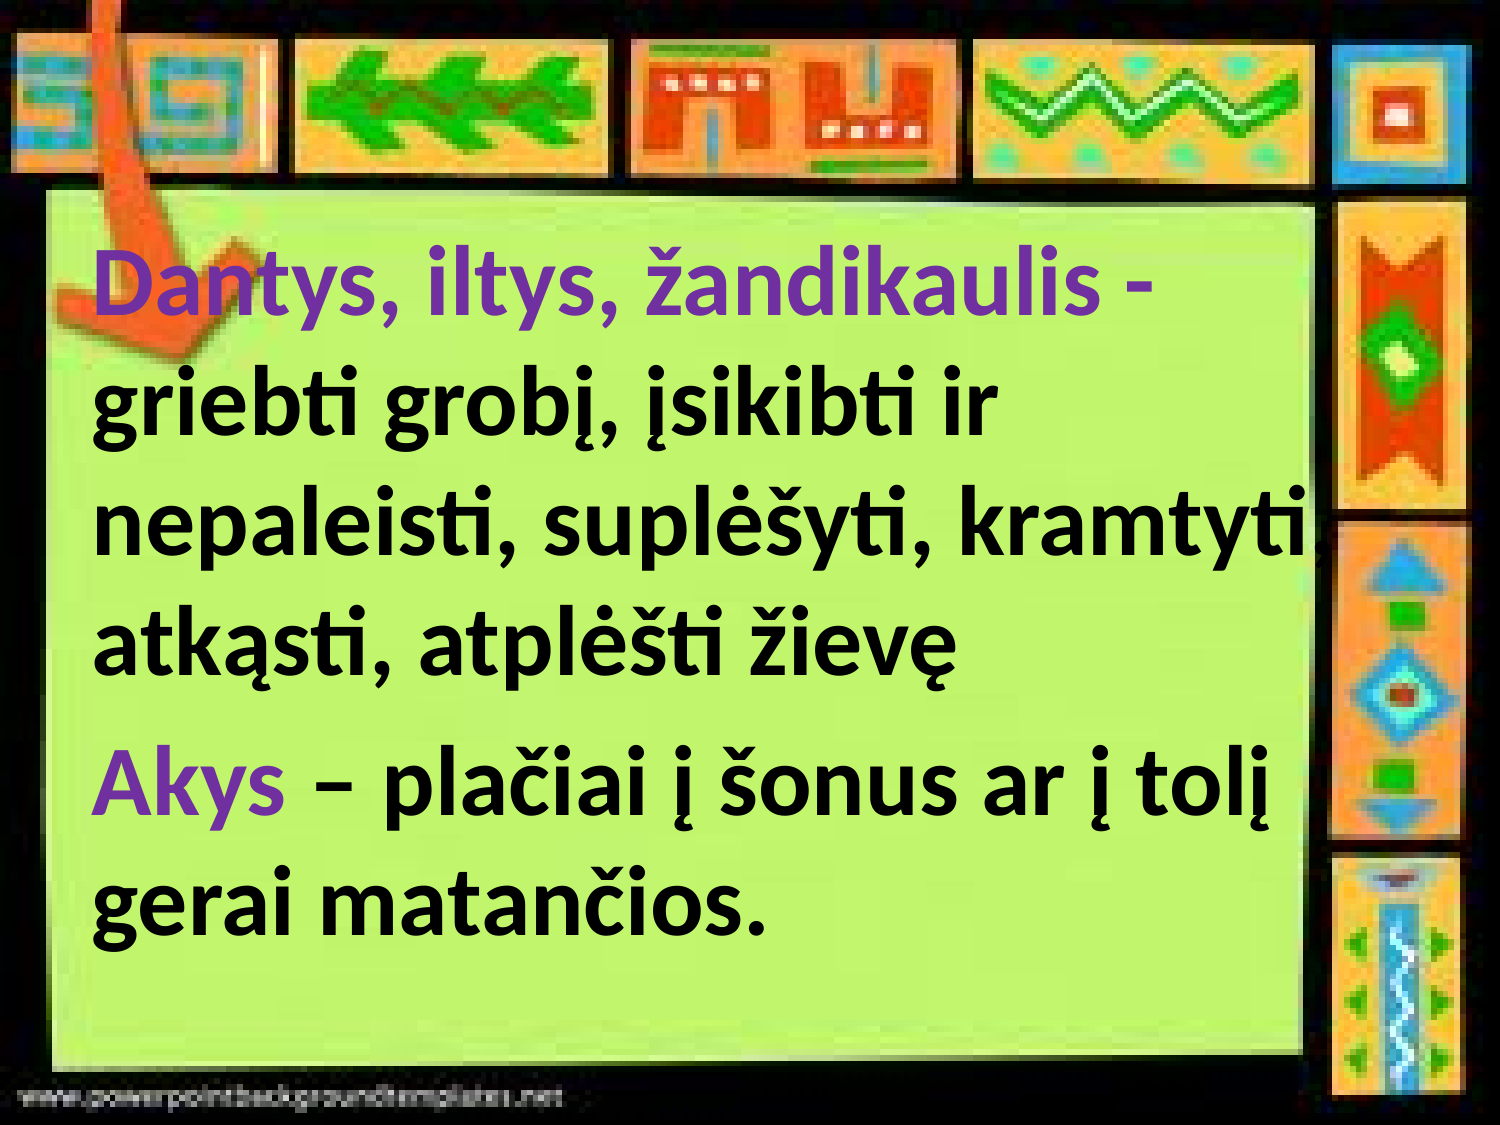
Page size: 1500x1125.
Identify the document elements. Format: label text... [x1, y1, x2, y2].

list Dantys, iltys, žandikaulis - griebti grobį, įsikibti ir nepaleisti, suplėšyti, kramtyti, atkąsti, atplėšti žievę Akys – plačiai į šonus ar į tolį gerai matančios. [76, 208, 1427, 951]
picture [0, 0, 1500, 1125]
